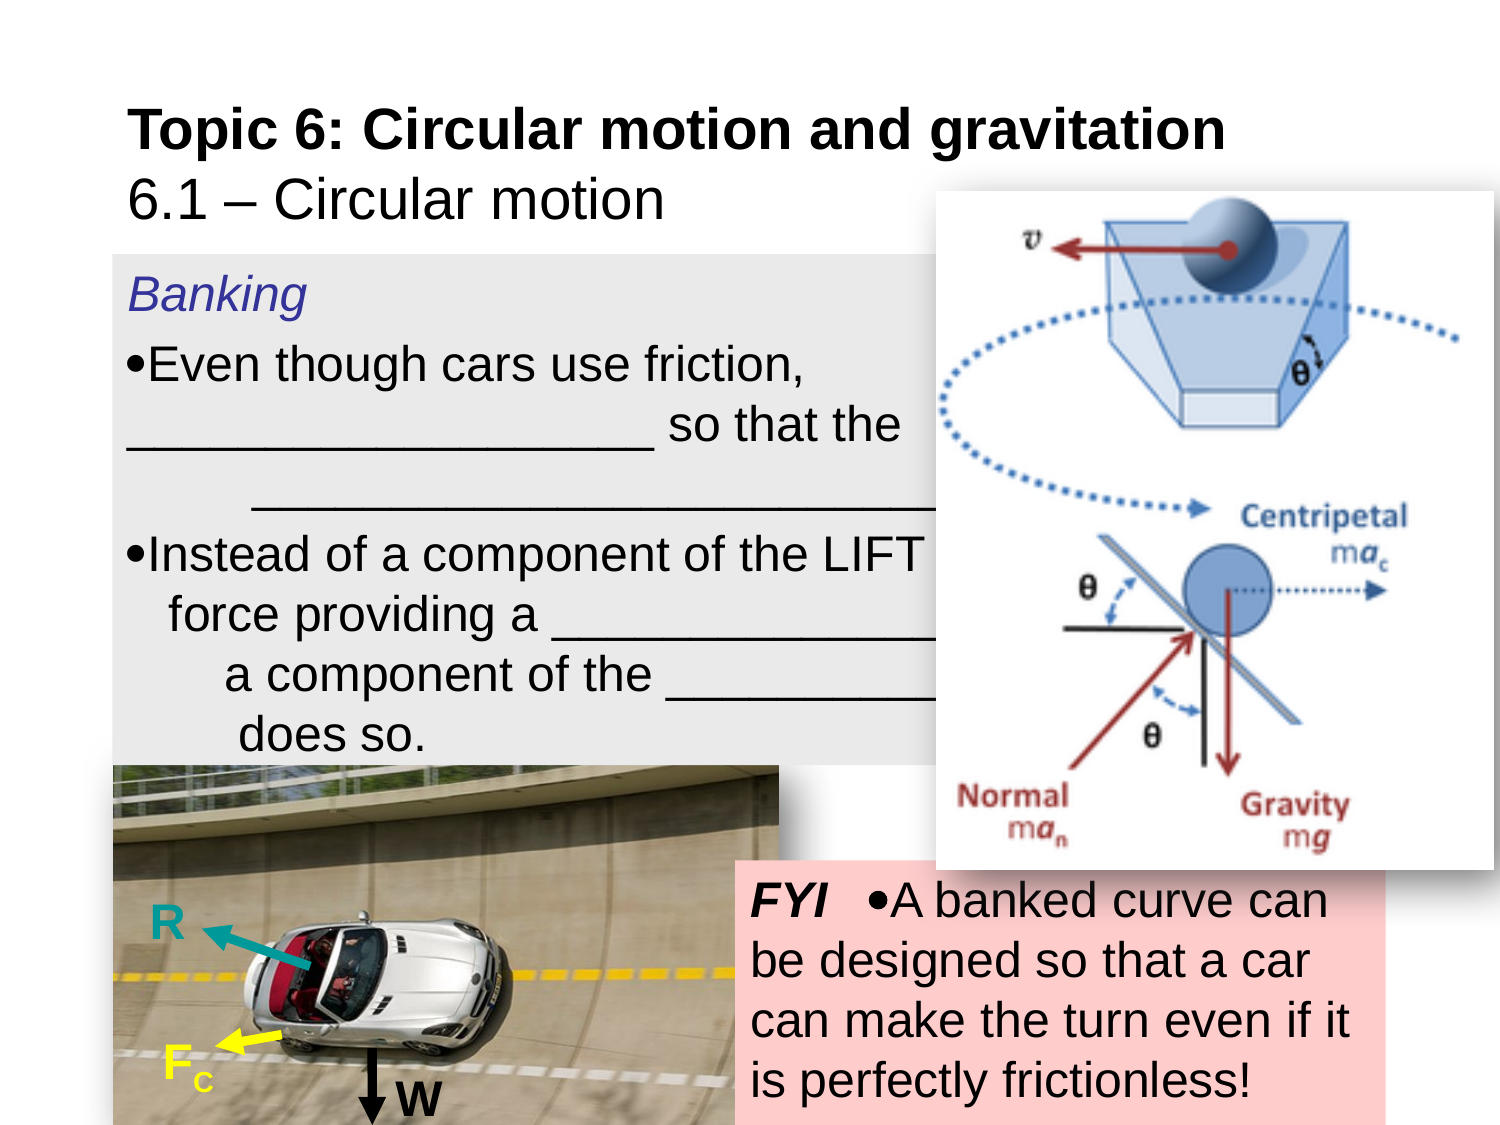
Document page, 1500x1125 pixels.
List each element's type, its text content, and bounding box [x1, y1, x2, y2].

text_box FYI A banked curve can be designed so that a car can make the turn even if it is perfectly frictionless! [783, 860, 1386, 1125]
picture [113, 763, 779, 1125]
text_box Banking Even though cars use friction, ___________________ so that the ____________________________. Instead of a component of the LIFT force providing a ______________, a component of the _____________ does so. [112, 254, 919, 766]
picture [936, 191, 1494, 870]
title Topic 6: Circular motion and gravitation 6.1 – Circular motion [112, 87, 1388, 235]
